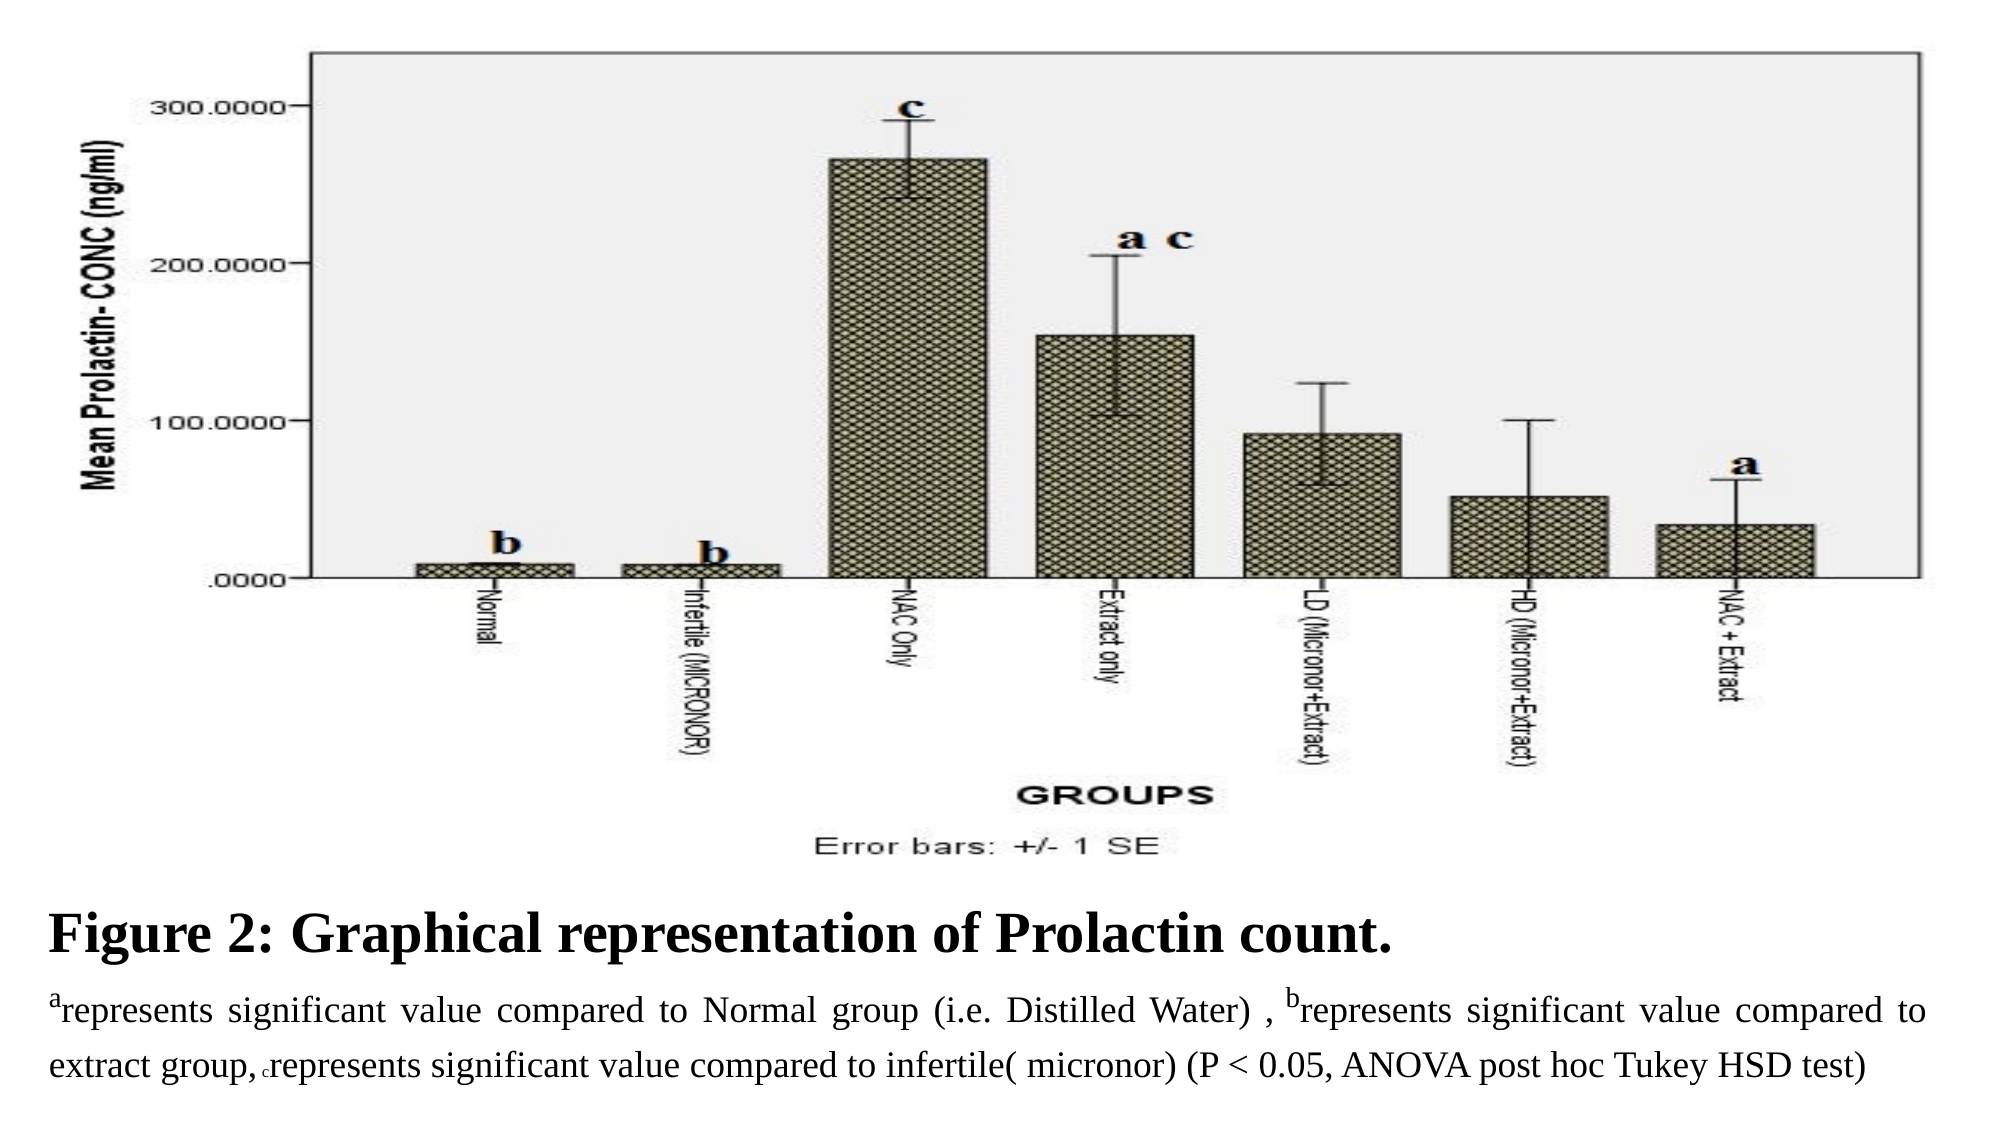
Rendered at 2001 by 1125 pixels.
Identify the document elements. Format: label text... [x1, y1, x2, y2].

text_box Figure 2: Graphical representation of Prolactin count. arepresents significant value compared to Normal group (i.e. Distilled Water) , brepresents significant value compared to extract group, crepresents significant value compared to infertile( micronor) (P ˂ 0.05, ANOVA post hoc Tukey HSD test) [33, 876, 1943, 1092]
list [33, 45, 1943, 876]
